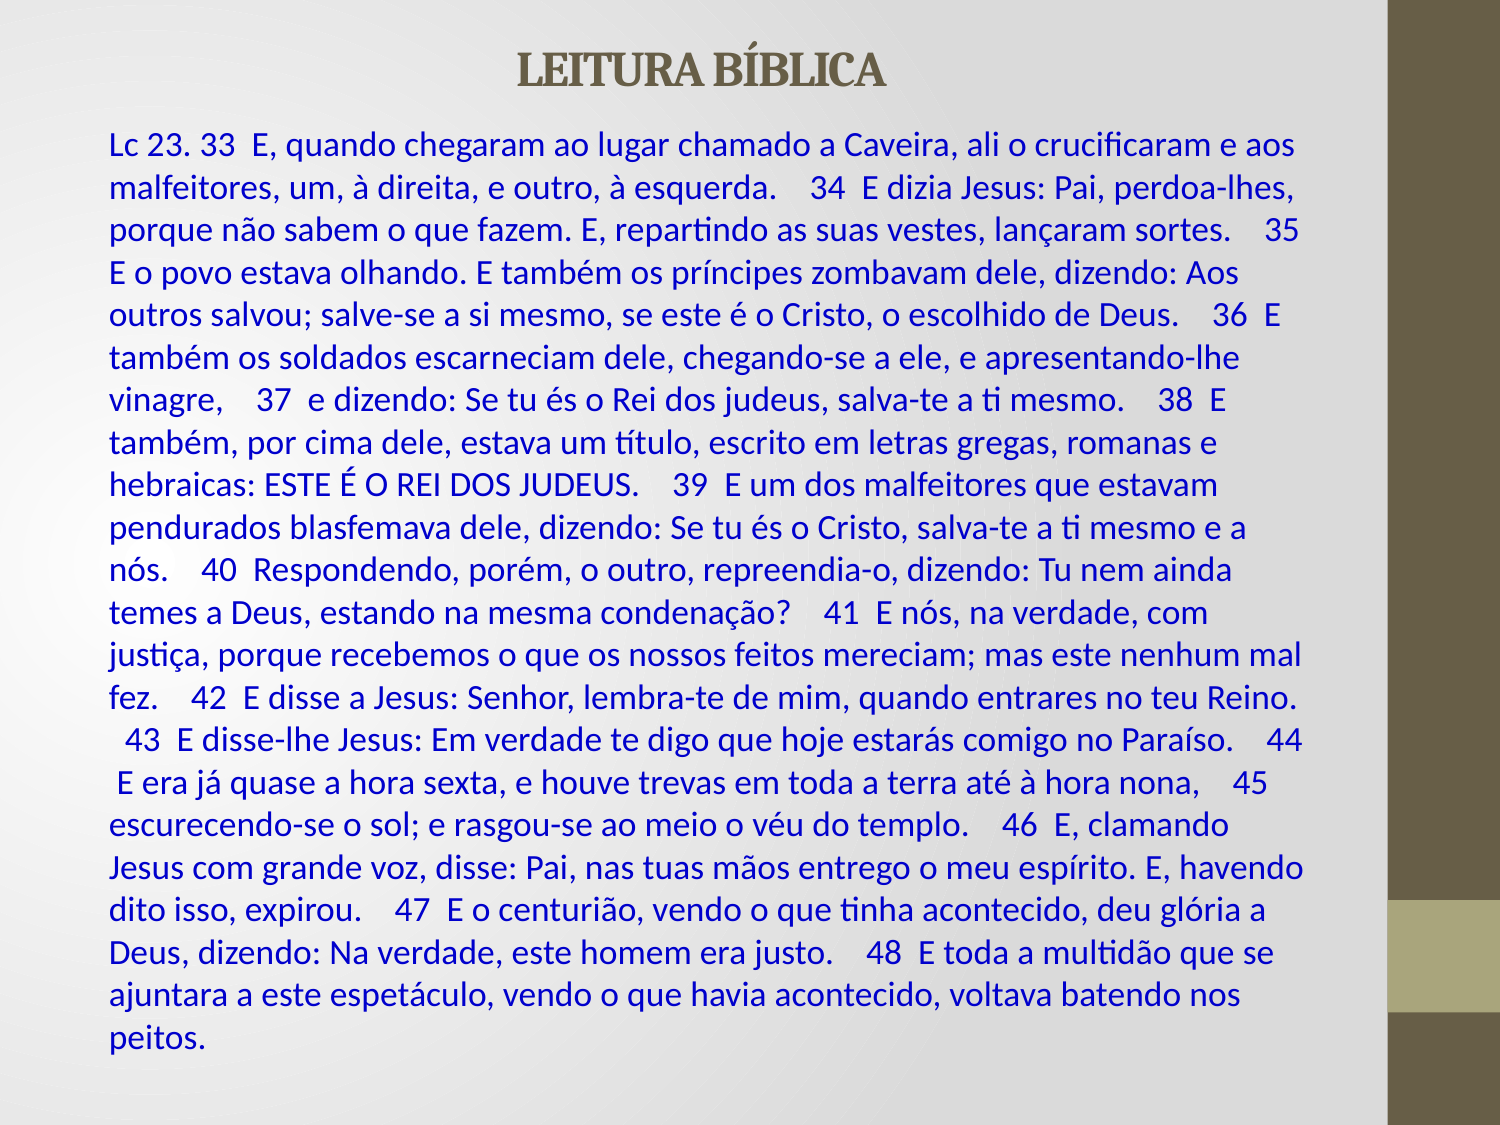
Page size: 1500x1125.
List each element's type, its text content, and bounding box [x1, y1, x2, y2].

title LEITURA BÍBLICA [76, 19, 1327, 114]
list Lc 23. 33 E, quando chegaram ao lugar chamado a Caveira, ali o crucificaram e aos malfeitores, um, à direita, e outro, à esquerda. 34 E dizia Jesus: Pai, perdoa-lhes, porque não sabem o que fazem. E, repartindo as suas vestes, lançaram sortes. 35 E o povo estava olhando. E também os príncipes zombavam dele, dizendo: Aos outros salvou; salve-se a si mesmo, se este é o Cristo, o escolhido de Deus. 36 E também os soldados escarneciam dele, chegando-se a ele, e apresentando-lhe vinagre, 37 e dizendo: Se tu és o Rei dos judeus, salva-te a ti mesmo. 38 E também, por cima dele, estava um título, escrito em letras gregas, romanas e hebraicas: ESTE É O REI DOS JUDEUS. 39 E um dos malfeitores que estavam pendurados blasfemava dele, dizendo: Se tu és o Cristo, salva-te a ti mesmo e a nós. 40 Respondendo, porém, o outro, repreendia-o, dizendo: Tu nem ainda temes a Deus, estando na mesma condenação? 41 E nós, na verdade, com justiça, porque recebemos o que os nossos feitos mereciam; mas este nenhum mal fez. 42 E disse a Jesus: Senhor, lembra-te de mim, quando entrares no teu Reino. 43 E disse-lhe Jesus: Em verdade te digo que hoje estarás comigo no Paraíso. 44 E era já quase a hora sexta, e houve trevas em toda a terra até à hora nona, 45 escurecendo-se o sol; e rasgou-se ao meio o véu do templo. 46 E, clamando Jesus com grande voz, disse: Pai, nas tuas mãos entrego o meu espírito. E, havendo dito isso, expirou. 47 E o centurião, vendo o que tinha acontecido, deu glória a Deus, dizendo: Na verdade, este homem era justo. 48 E toda a multidão que se ajuntara a este espetáculo, vendo o que havia acontecido, voltava batendo nos peitos. [75, 113, 1325, 1071]
